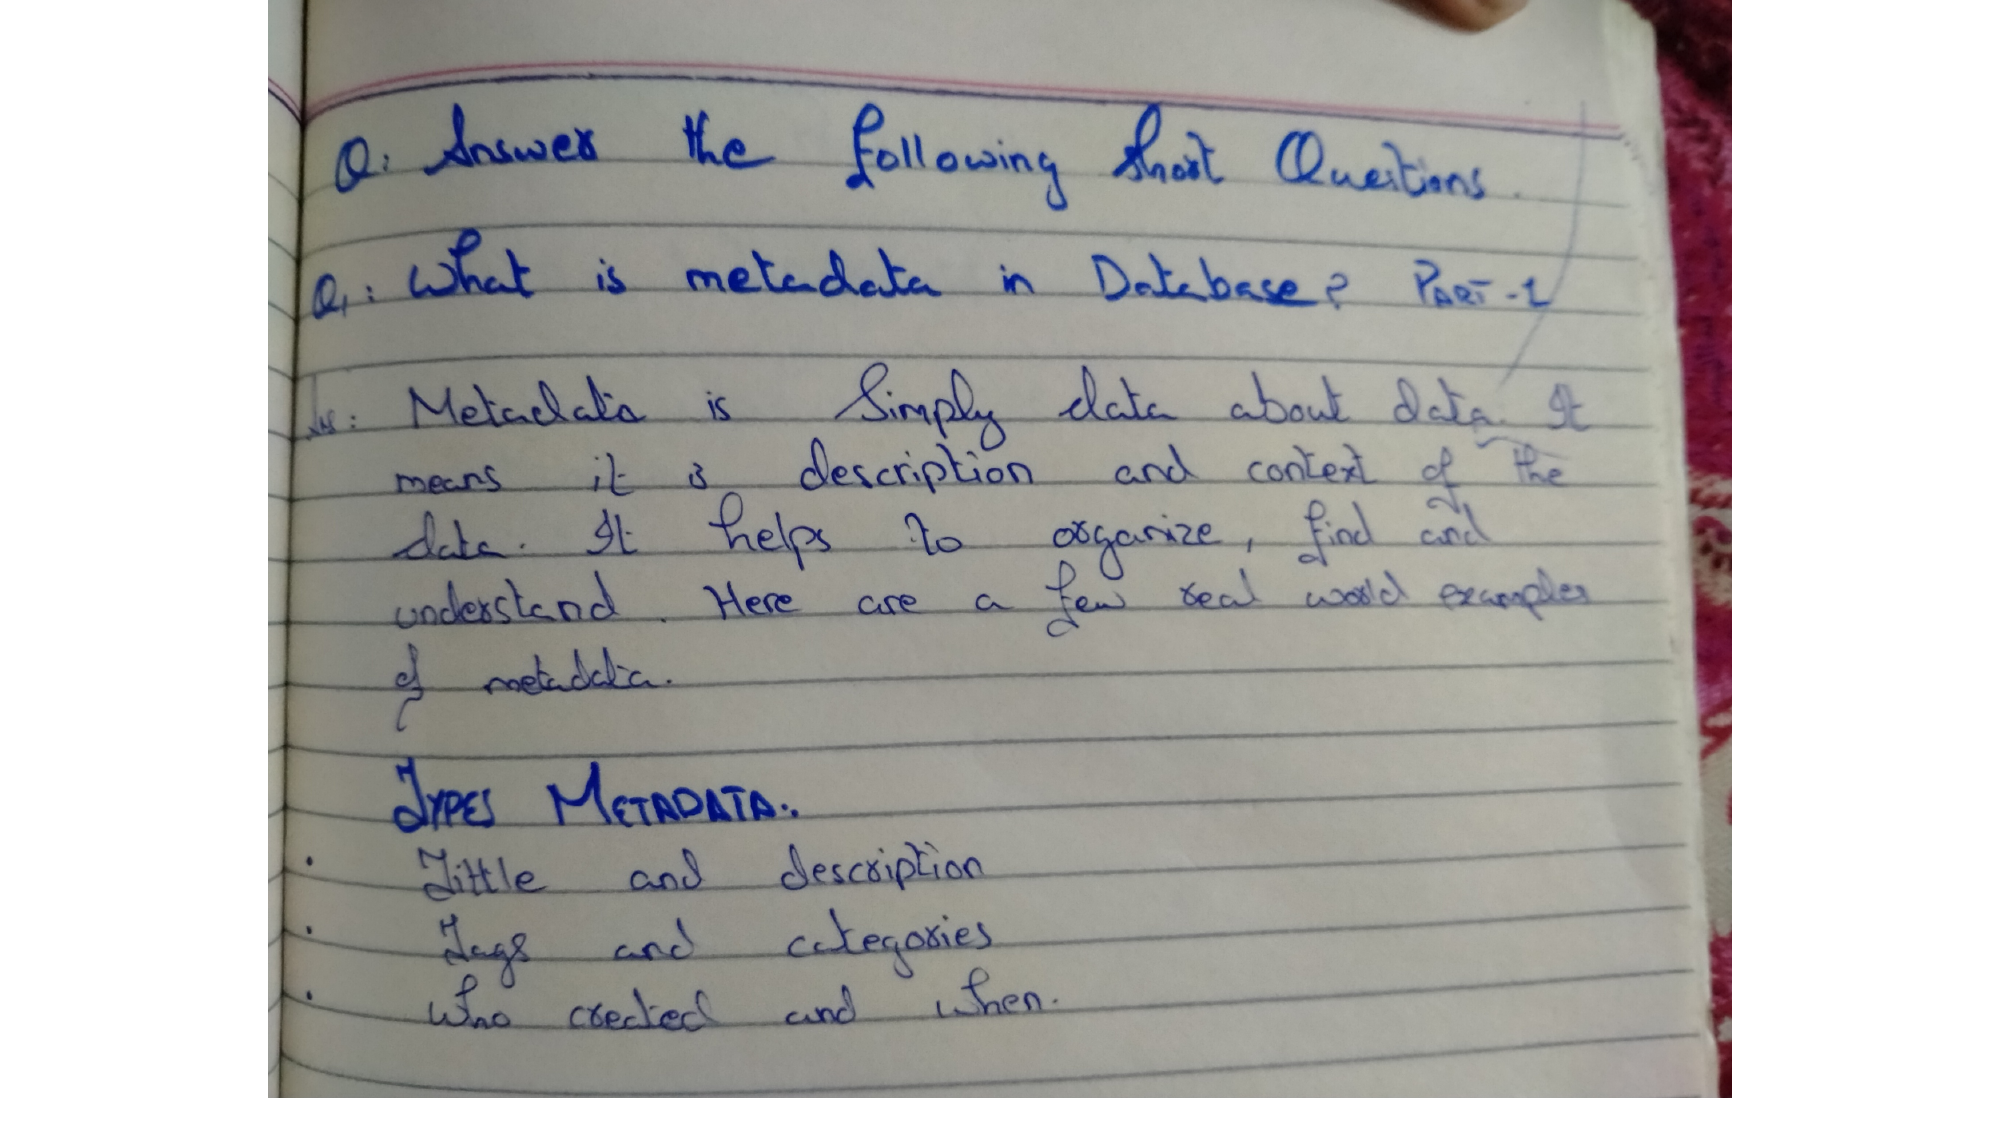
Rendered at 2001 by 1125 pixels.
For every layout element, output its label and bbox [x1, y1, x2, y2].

picture [268, 0, 1732, 1098]
